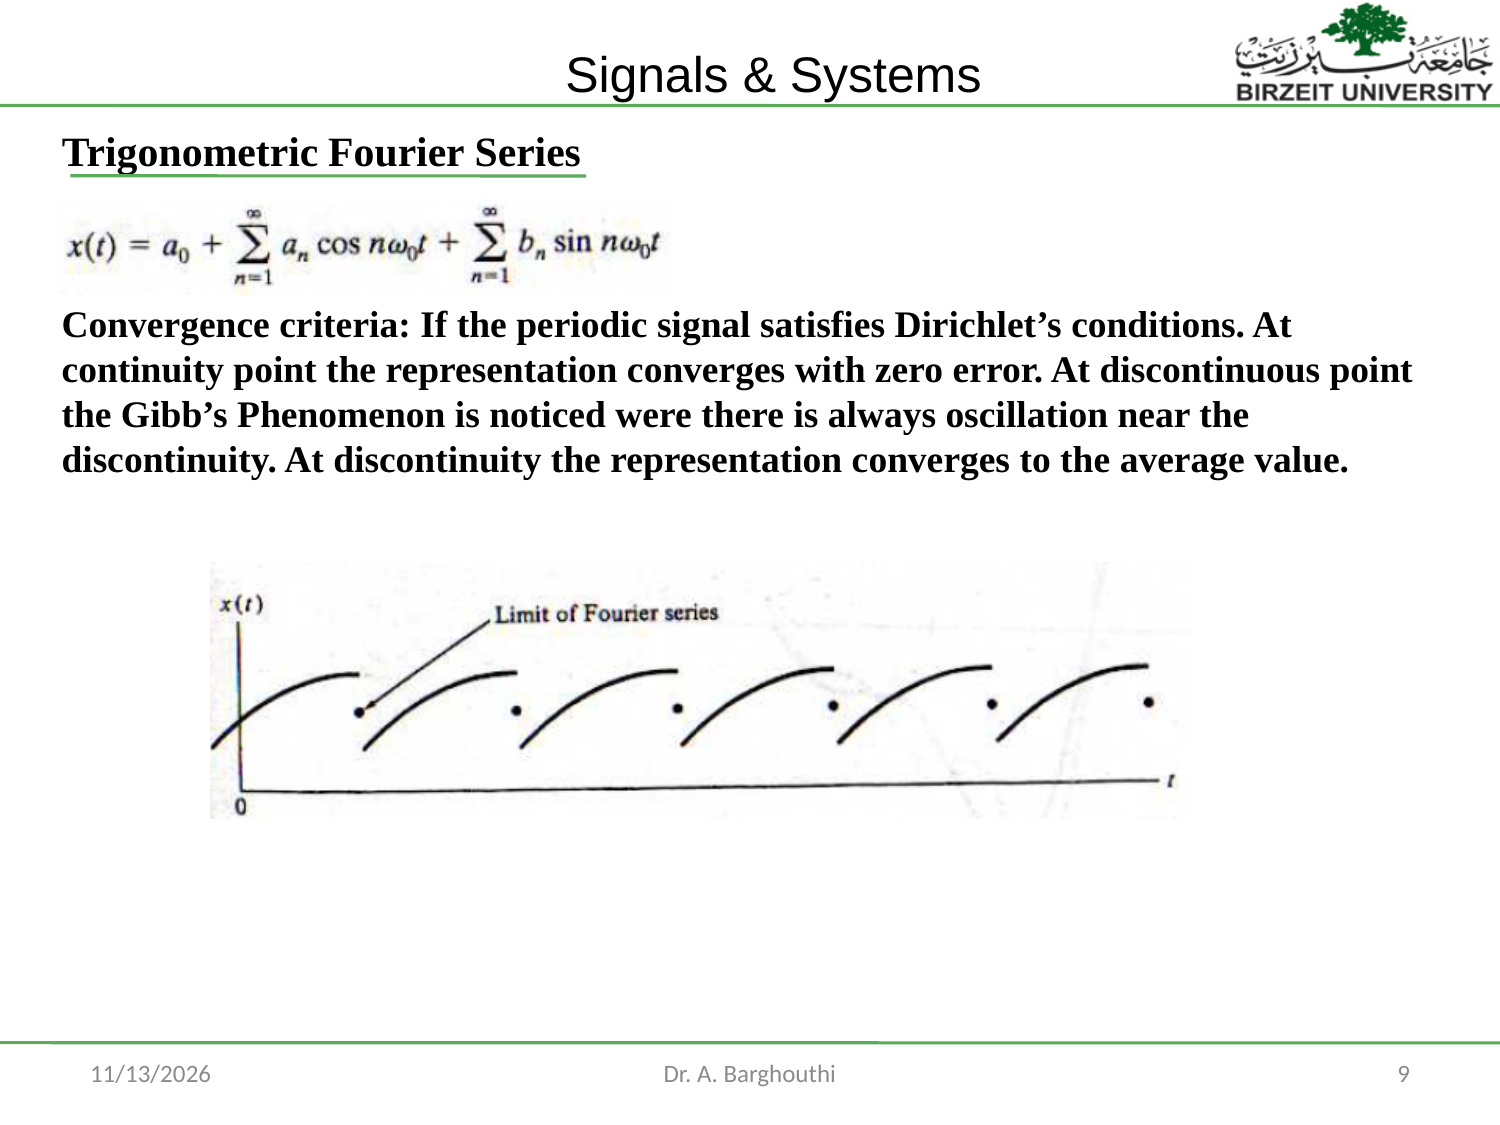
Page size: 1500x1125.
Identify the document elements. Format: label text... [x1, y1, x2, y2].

list Trigonometric Fourier Series [46, 117, 622, 247]
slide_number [75, 1042, 425, 1103]
footer Dr. A. Barghouthi [512, 1042, 988, 1103]
slide_number 9 [1074, 1042, 1425, 1103]
text_box Convergence criteria: If the periodic signal satisfies Dirichlet’s conditions. At continuity point the representation converges with zero error. At discontinuous point the Gibb’s Phenomenon is noticed were there is always oscillation near the discontinuity. At discontinuity the representation converges to the average value. [46, 292, 1465, 488]
picture [58, 198, 672, 295]
picture [1230, 0, 1500, 104]
picture [210, 562, 1191, 819]
